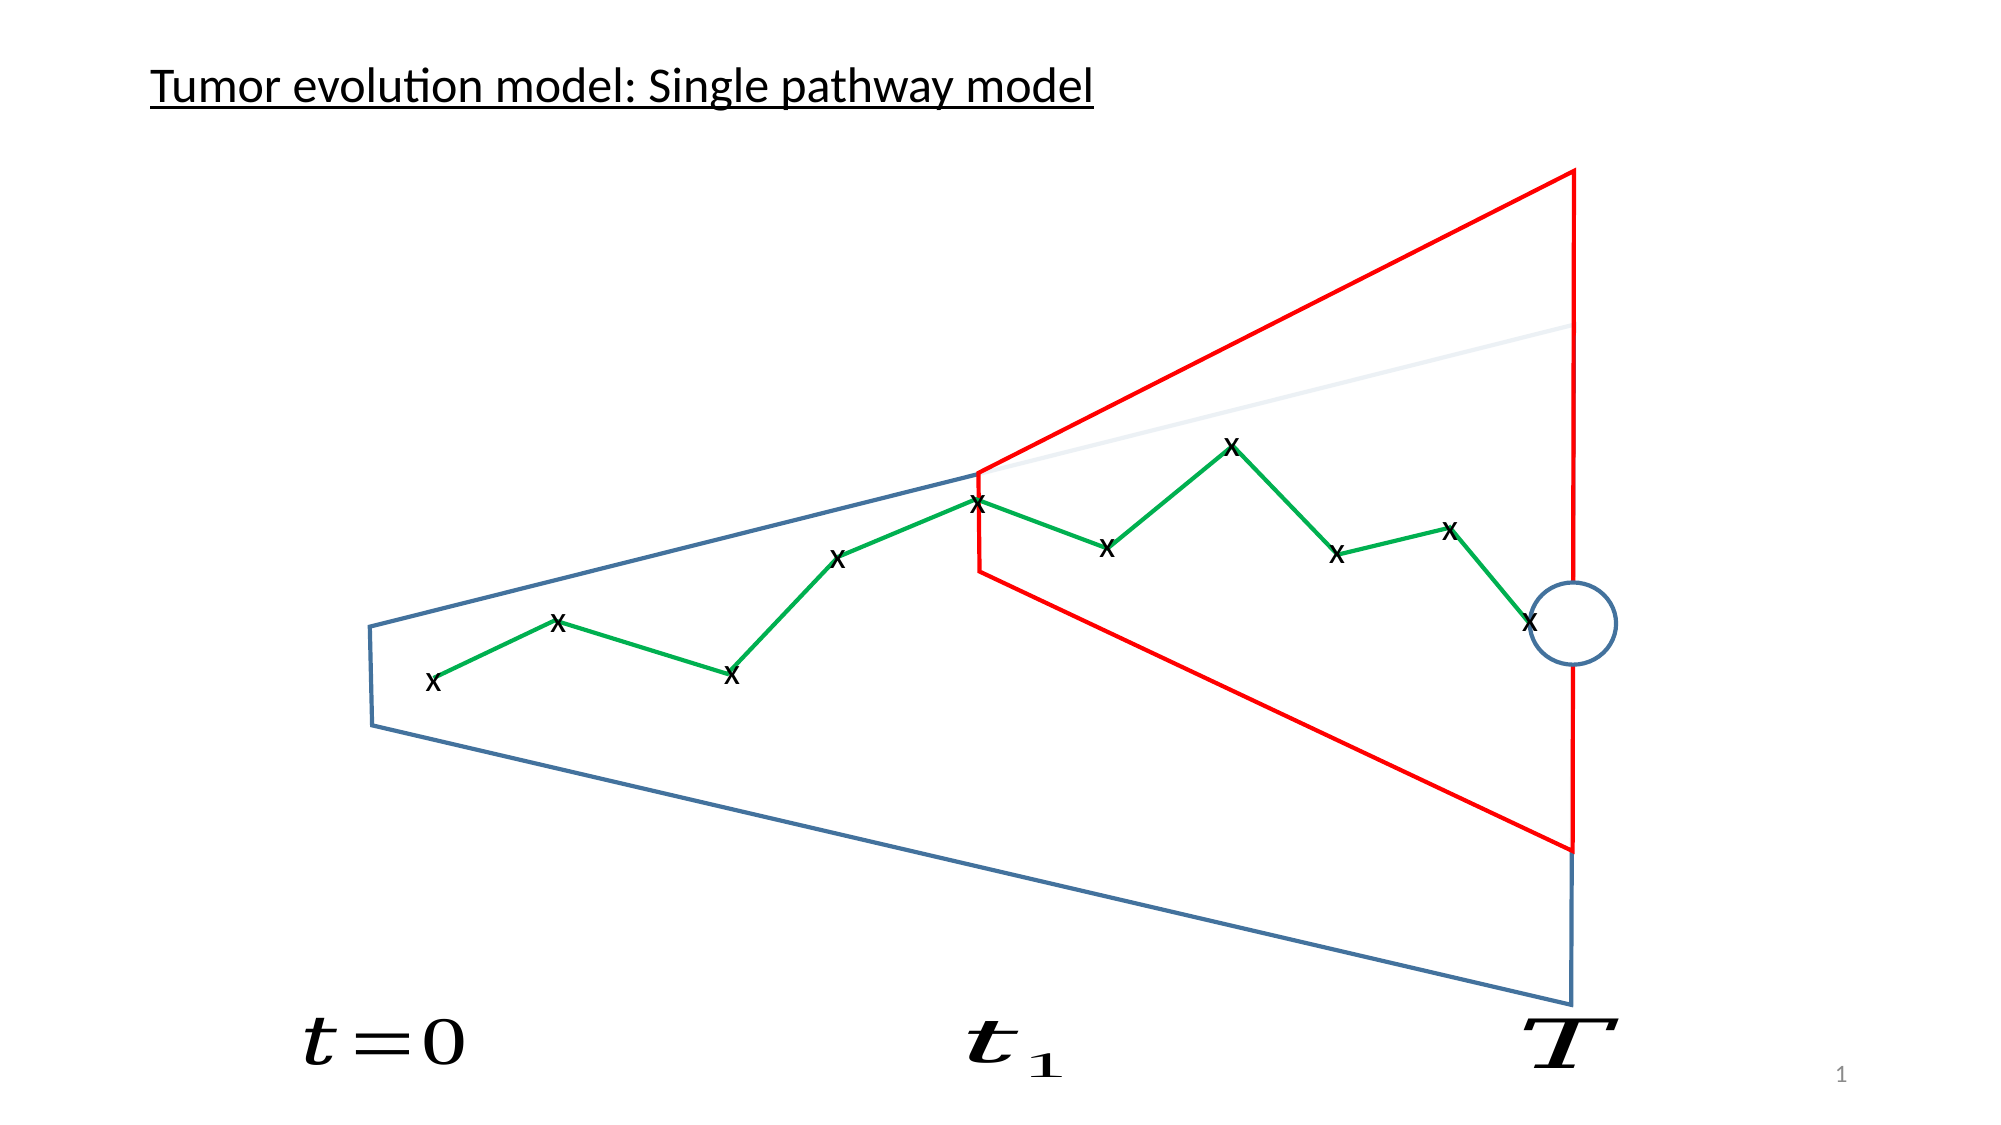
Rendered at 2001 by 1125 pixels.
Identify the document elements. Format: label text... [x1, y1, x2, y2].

text_box [1150, 463, 1314, 569]
text_box x [1427, 495, 1520, 556]
text_box [1407, 531, 1427, 540]
text_box x [535, 587, 628, 648]
slide_number 1 [1412, 1042, 1863, 1103]
text_box [1020, 535, 1575, 853]
text_box [368, 479, 1573, 1007]
text_box x [1084, 512, 1177, 572]
text_box x [1314, 518, 1407, 579]
text_box [498, 507, 1151, 670]
text_box x [410, 646, 504, 707]
text_box x [814, 523, 908, 584]
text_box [1448, 525, 1530, 624]
text_box [985, 169, 1576, 586]
text_box Tumor evolution model: Single pathway model [135, 45, 1863, 420]
text_box [1535, 590, 1618, 666]
text_box [1553, 581, 1593, 586]
text_box x [709, 639, 802, 699]
text_box x [1209, 411, 1302, 472]
text_box x [1507, 586, 1600, 646]
text_box x [954, 468, 1048, 529]
